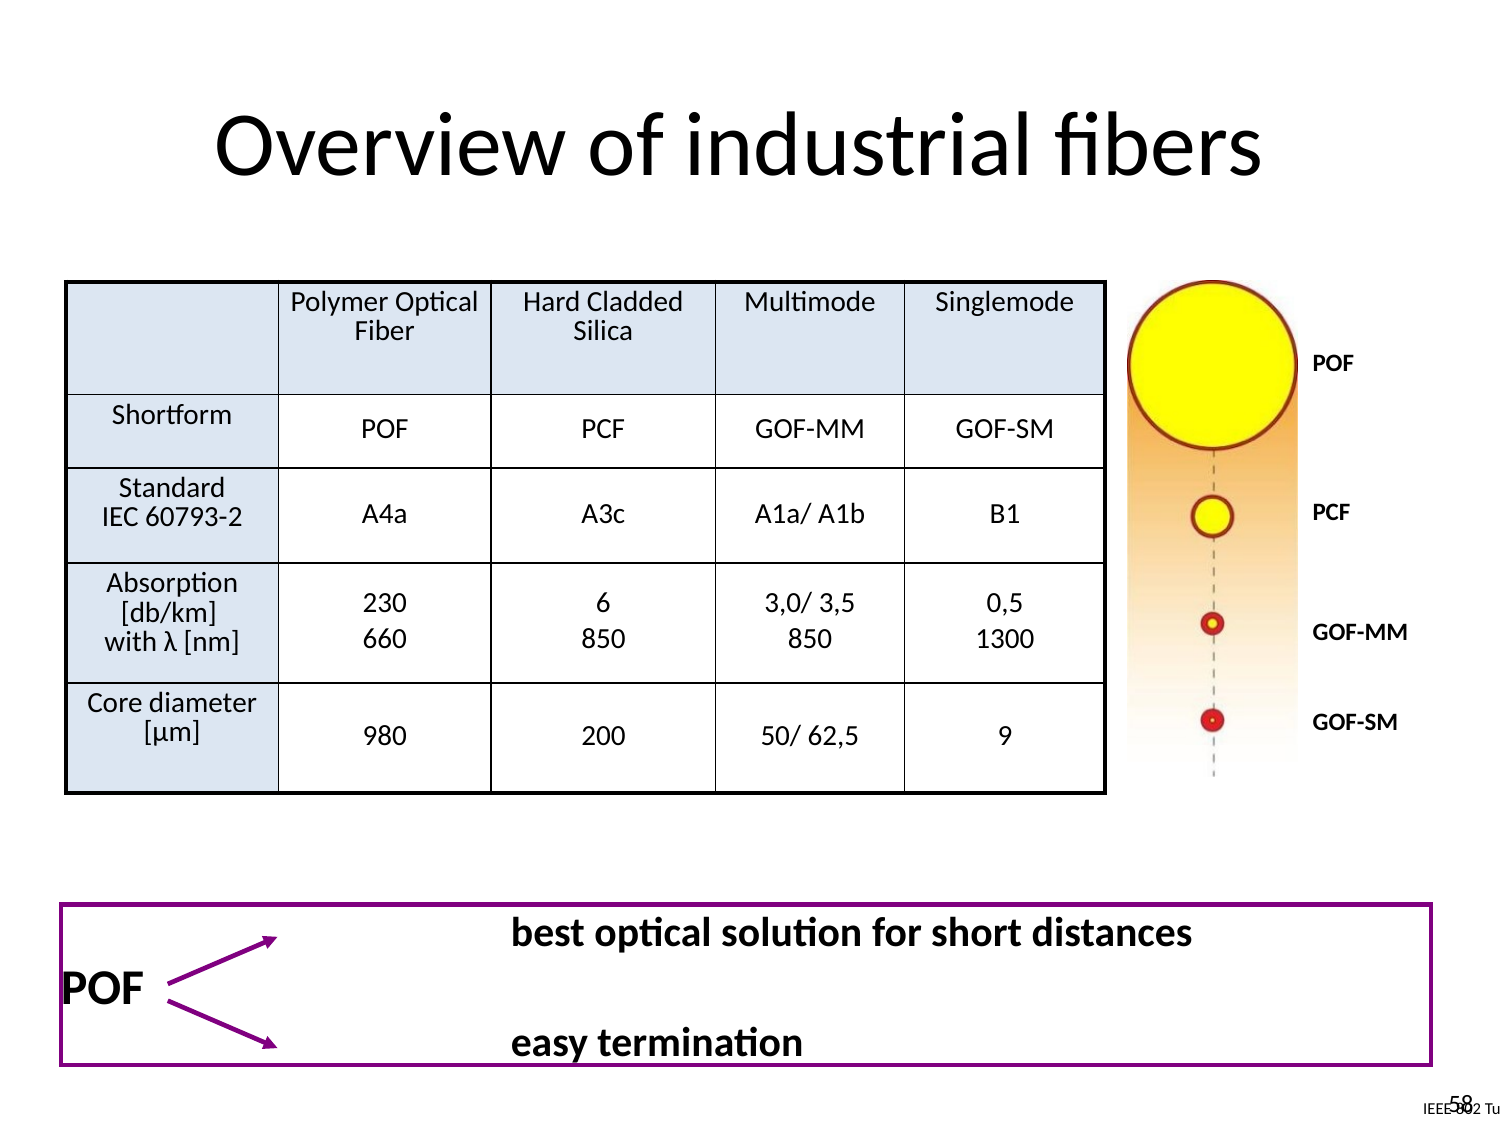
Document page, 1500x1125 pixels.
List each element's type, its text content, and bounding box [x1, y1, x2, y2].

table_header [68, 284, 278, 394]
table_cell 230 660 [279, 564, 490, 682]
table_header Polymer Optical Fiber [279, 284, 490, 394]
table_cell 200 [492, 684, 715, 791]
table_header Singlemode [905, 284, 1103, 394]
table_cell 6 850 [492, 564, 715, 682]
table_cell Shortform [68, 395, 278, 467]
table_cell 50/ 62,5 [716, 684, 904, 791]
text_box best optical solution for short distances POF easy termination [60, 904, 1432, 1065]
table_cell GOF-MM [716, 395, 904, 467]
table_cell GOF-SM [905, 395, 1103, 467]
title Overview of industrial fibers [74, 44, 1426, 234]
table_cell A1a/ A1b [716, 469, 904, 562]
table_cell Core diameter [μm] [68, 684, 278, 791]
text_box [167, 1000, 278, 1049]
picture [1127, 280, 1299, 777]
table_cell POF [279, 395, 490, 467]
table_header Multimode [716, 284, 904, 394]
text_box [167, 936, 278, 985]
table_cell Absorption [db/km] with λ [nm] [68, 564, 278, 682]
table_cell A4a [279, 469, 490, 562]
text_box POF PCF GOF-MM GOF-SM [1305, 339, 1447, 743]
table_cell Standard IEC 60793-2 [68, 469, 278, 562]
table_cell 9 [905, 684, 1103, 791]
table_cell 3,0/ 3,5 850 [716, 564, 904, 682]
table_cell PCF [492, 395, 715, 467]
slide_number 58 [1327, 1079, 1482, 1125]
table_cell A3c [492, 469, 715, 562]
table_cell 980 [279, 684, 490, 791]
table_cell B1 [905, 469, 1103, 562]
table_header Hard Cladded Silica [492, 284, 715, 394]
table_cell 0,5 1300 [905, 564, 1103, 682]
